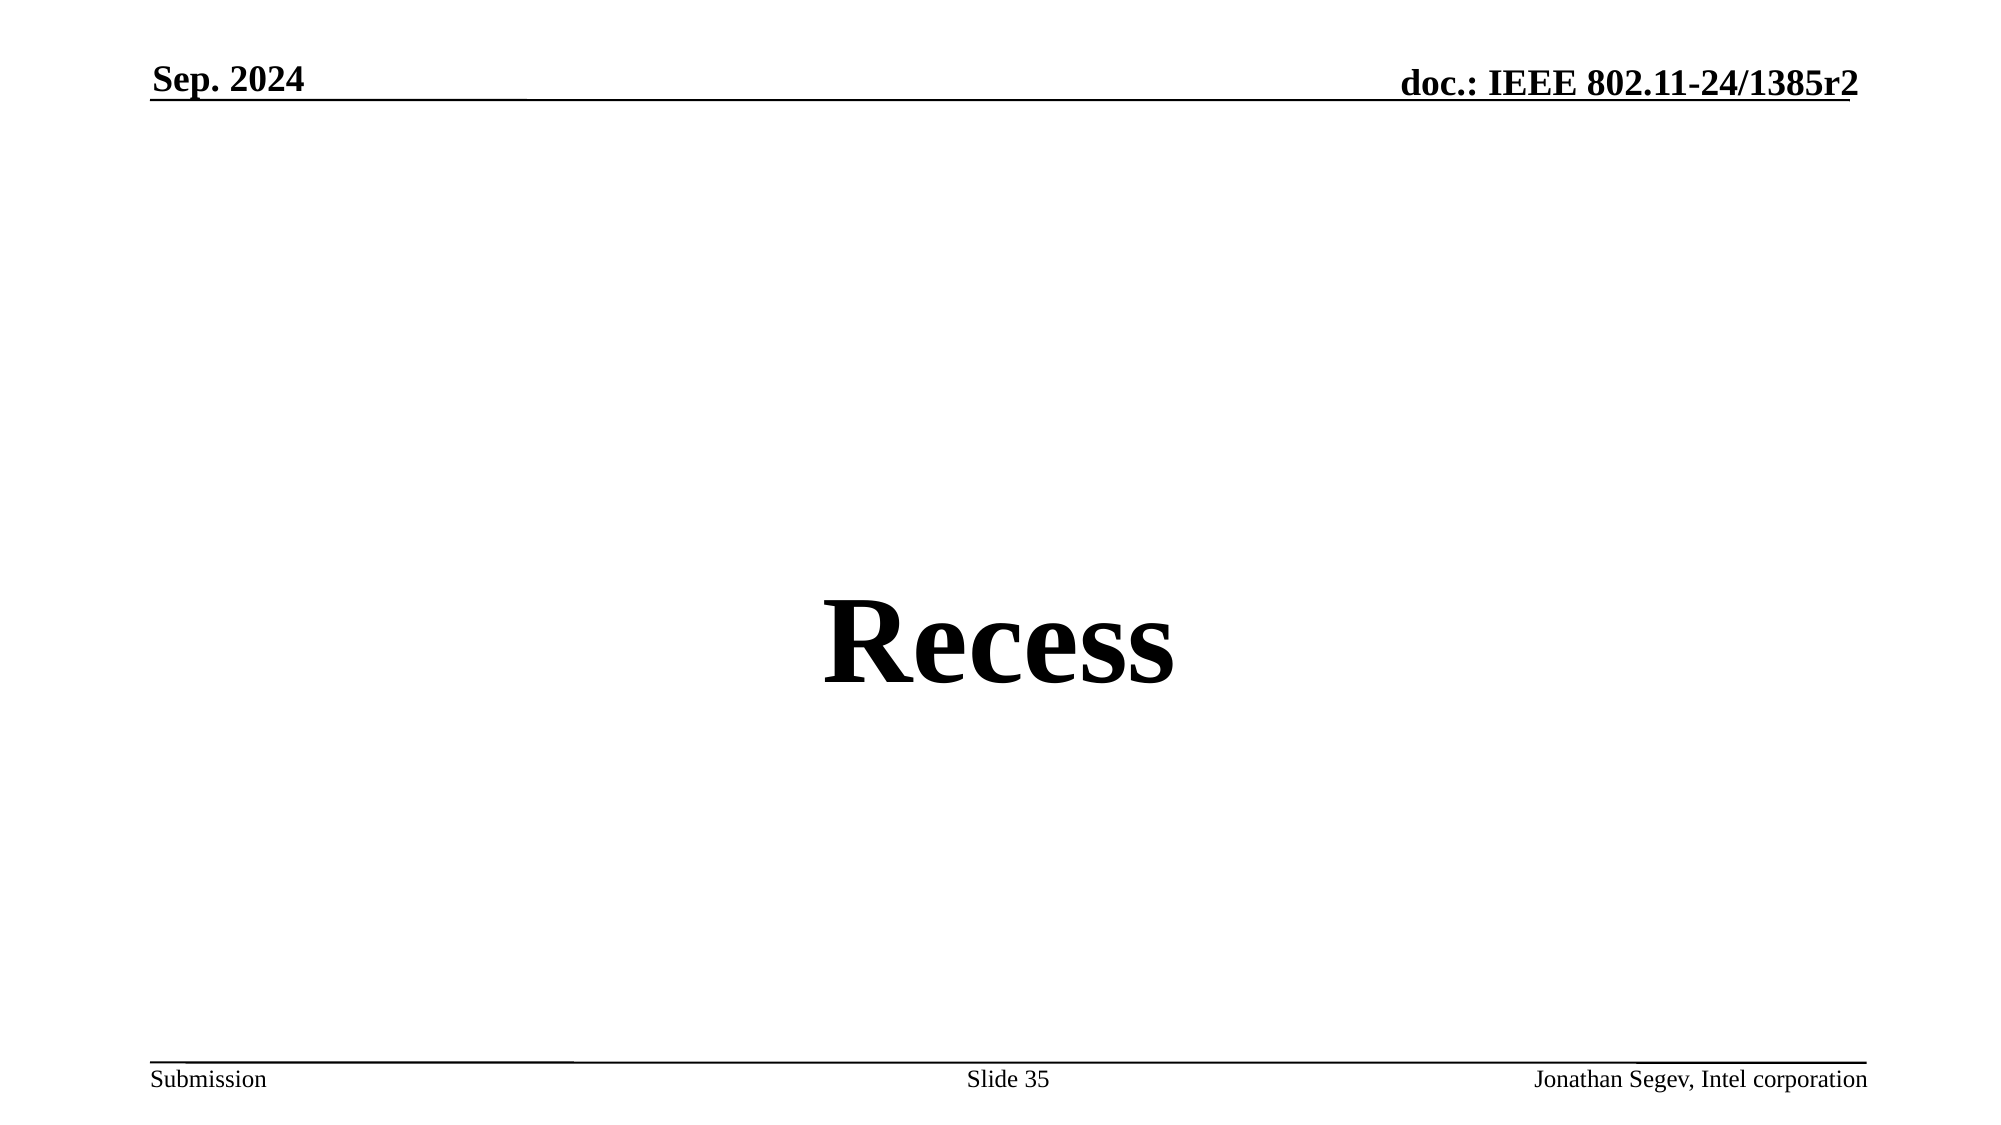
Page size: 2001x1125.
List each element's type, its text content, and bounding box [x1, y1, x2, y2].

footer Jonathan Segev, Intel corporation [1171, 1061, 1869, 1093]
list Recess [149, 324, 1850, 1000]
slide_number Slide 35 [950, 1061, 1067, 1123]
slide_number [152, 54, 563, 100]
